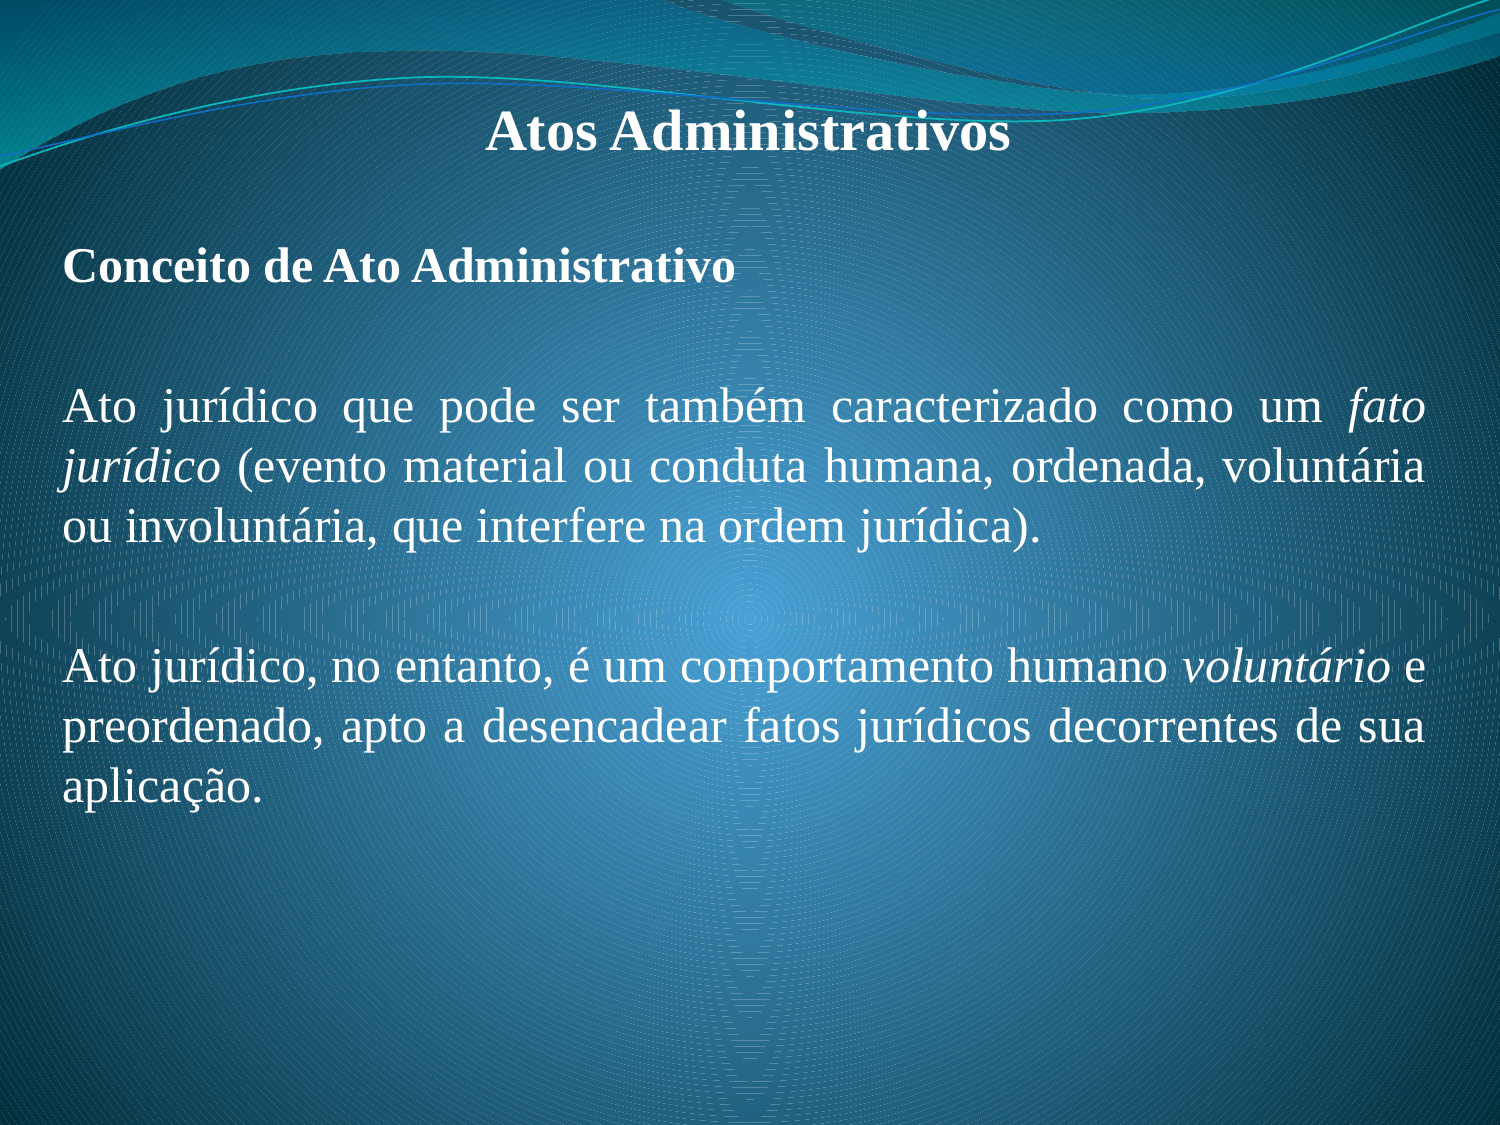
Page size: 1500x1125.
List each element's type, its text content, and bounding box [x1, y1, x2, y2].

subtitle Conceito de Ato Administrativo Ato jurídico que pode ser também caracterizado como um fato jurídico (evento material ou conduta humana, ordenada, voluntária ou involuntária, que interfere na ordem jurídica). Ato jurídico, no entanto, é um comportamento humano voluntário e preordenado, apto a desencadear fatos jurídicos decorrentes de sua aplicação. [62, 224, 1438, 1075]
title Atos Administrativos [112, 62, 1388, 163]
